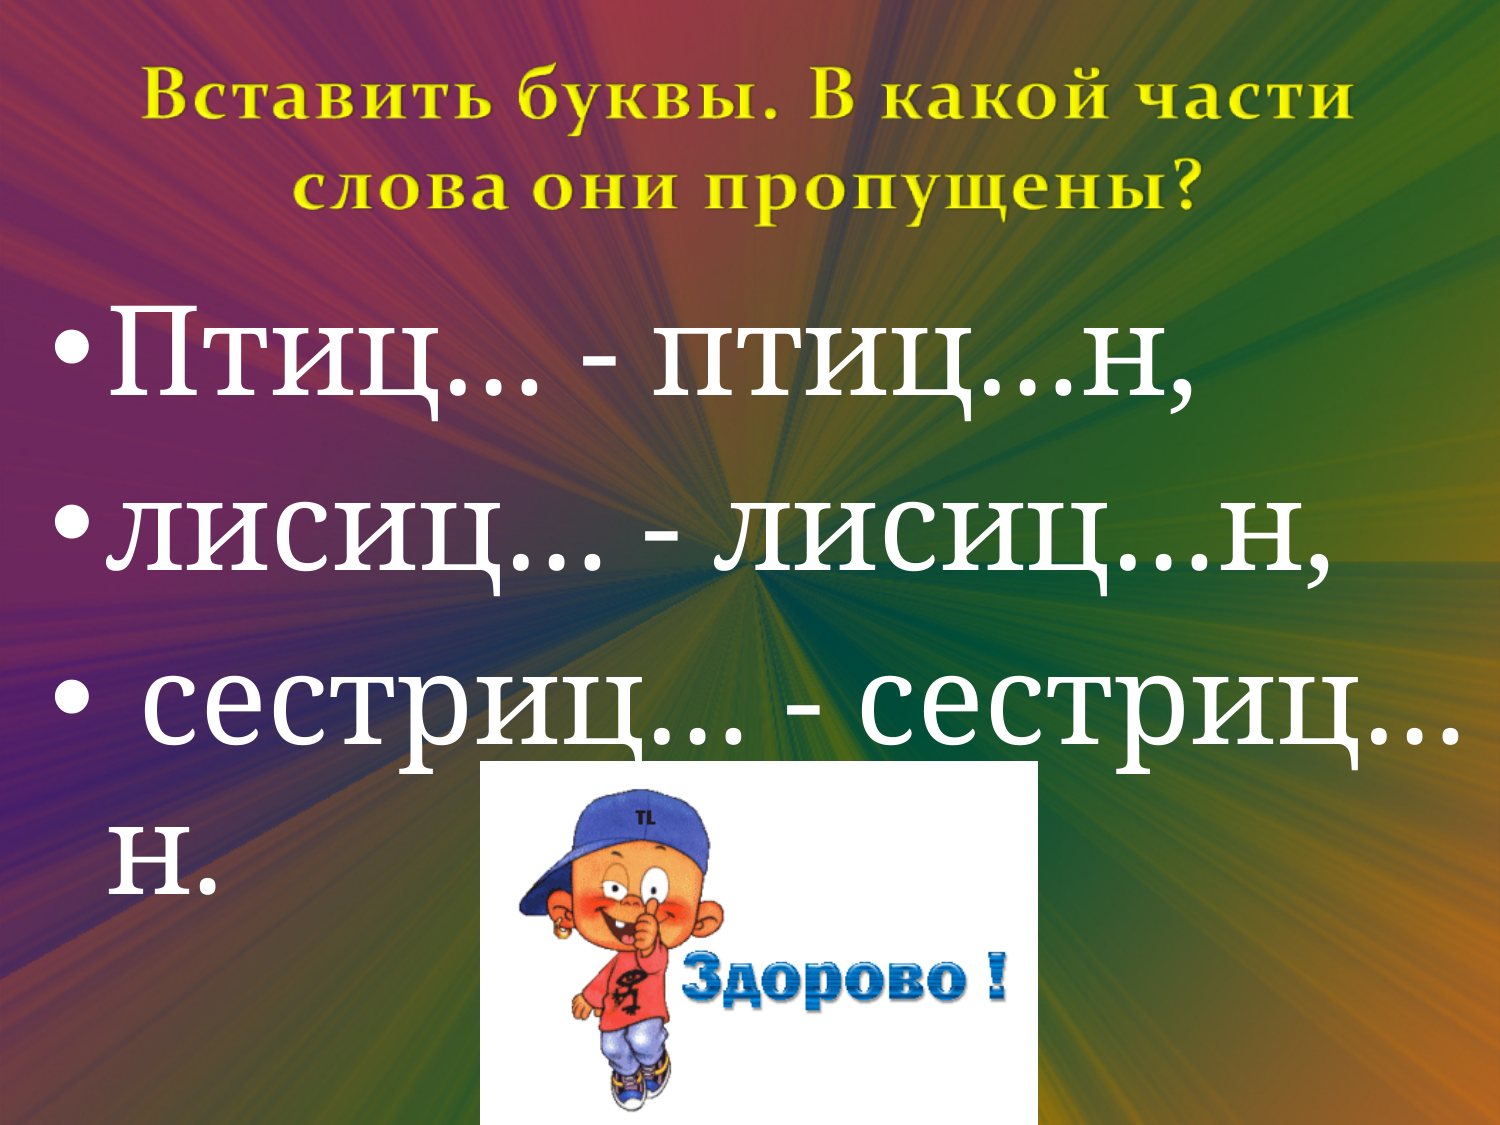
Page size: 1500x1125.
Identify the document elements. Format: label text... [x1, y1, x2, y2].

picture [0, 0, 1500, 1125]
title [73, 20, 1431, 235]
list Птиц… - птиц…н, лисиц… - лисиц…н, сестриц… - сестриц…н. [34, 262, 1500, 1006]
